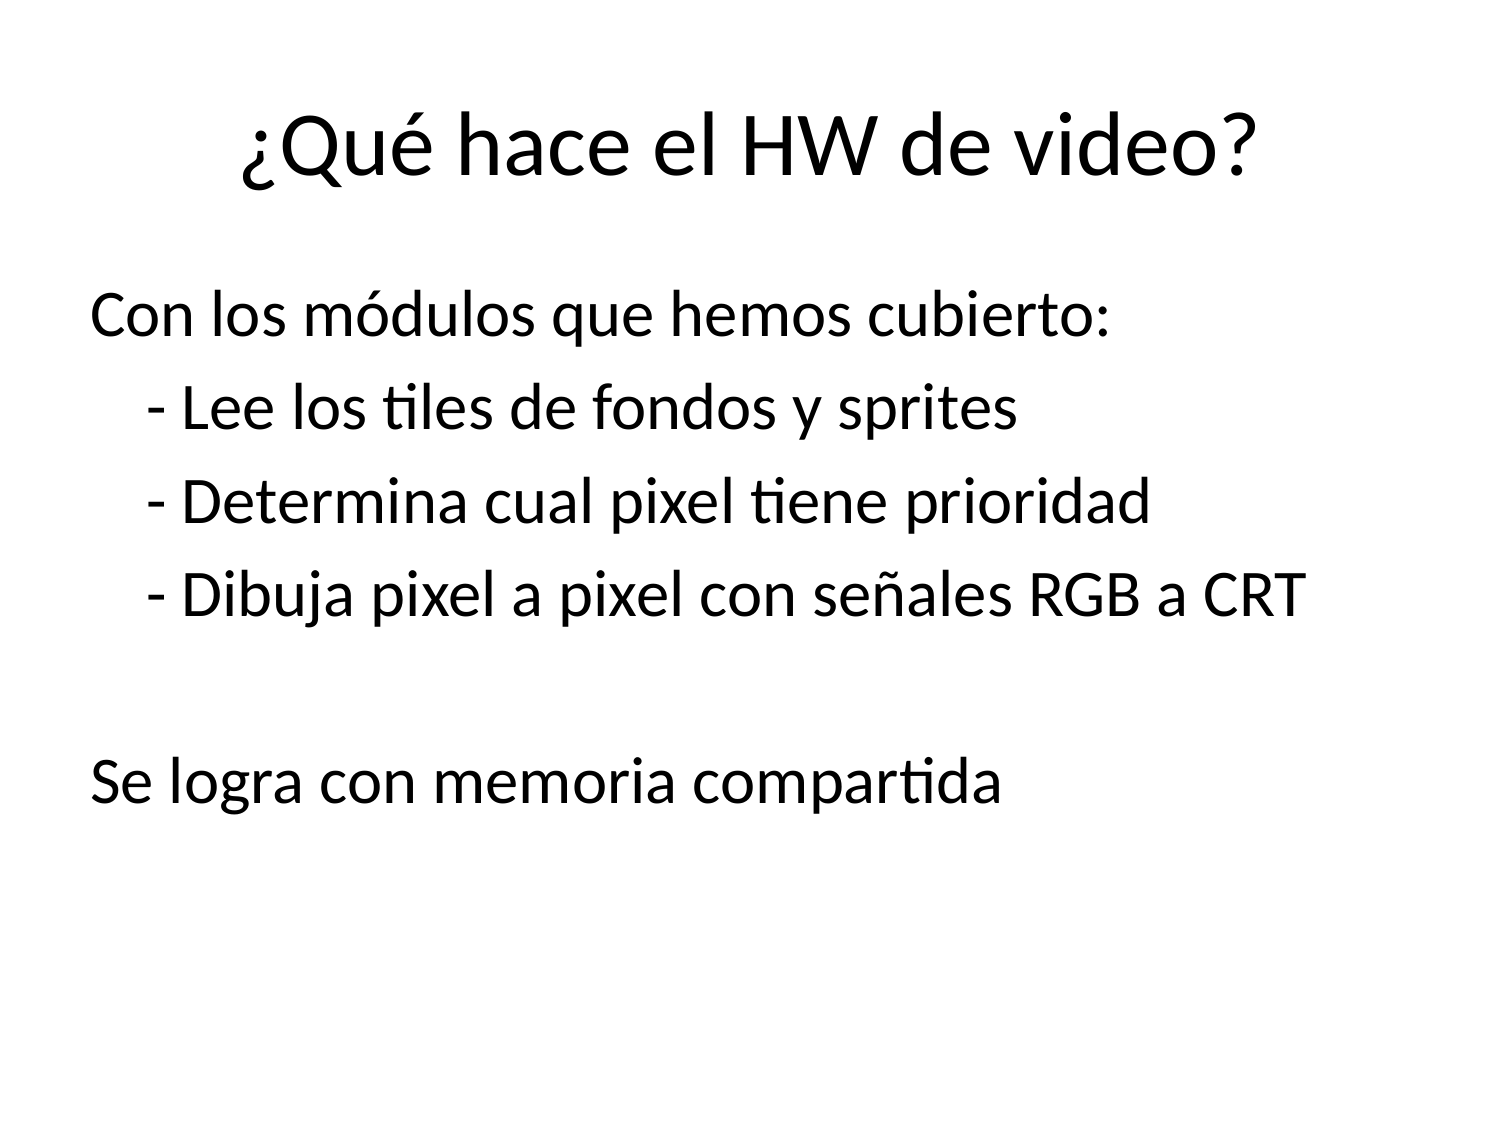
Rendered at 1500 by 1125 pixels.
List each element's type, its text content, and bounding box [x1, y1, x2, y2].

list Con los módulos que hemos cubierto: - Lee los tiles de fondos y sprites - Determina cual pixel tiene prioridad - Dibuja pixel a pixel con señales RGB a CRT Se logra con memoria compartida [75, 262, 1425, 1005]
title ¿Qué hace el HW de video? [75, 45, 1425, 233]
